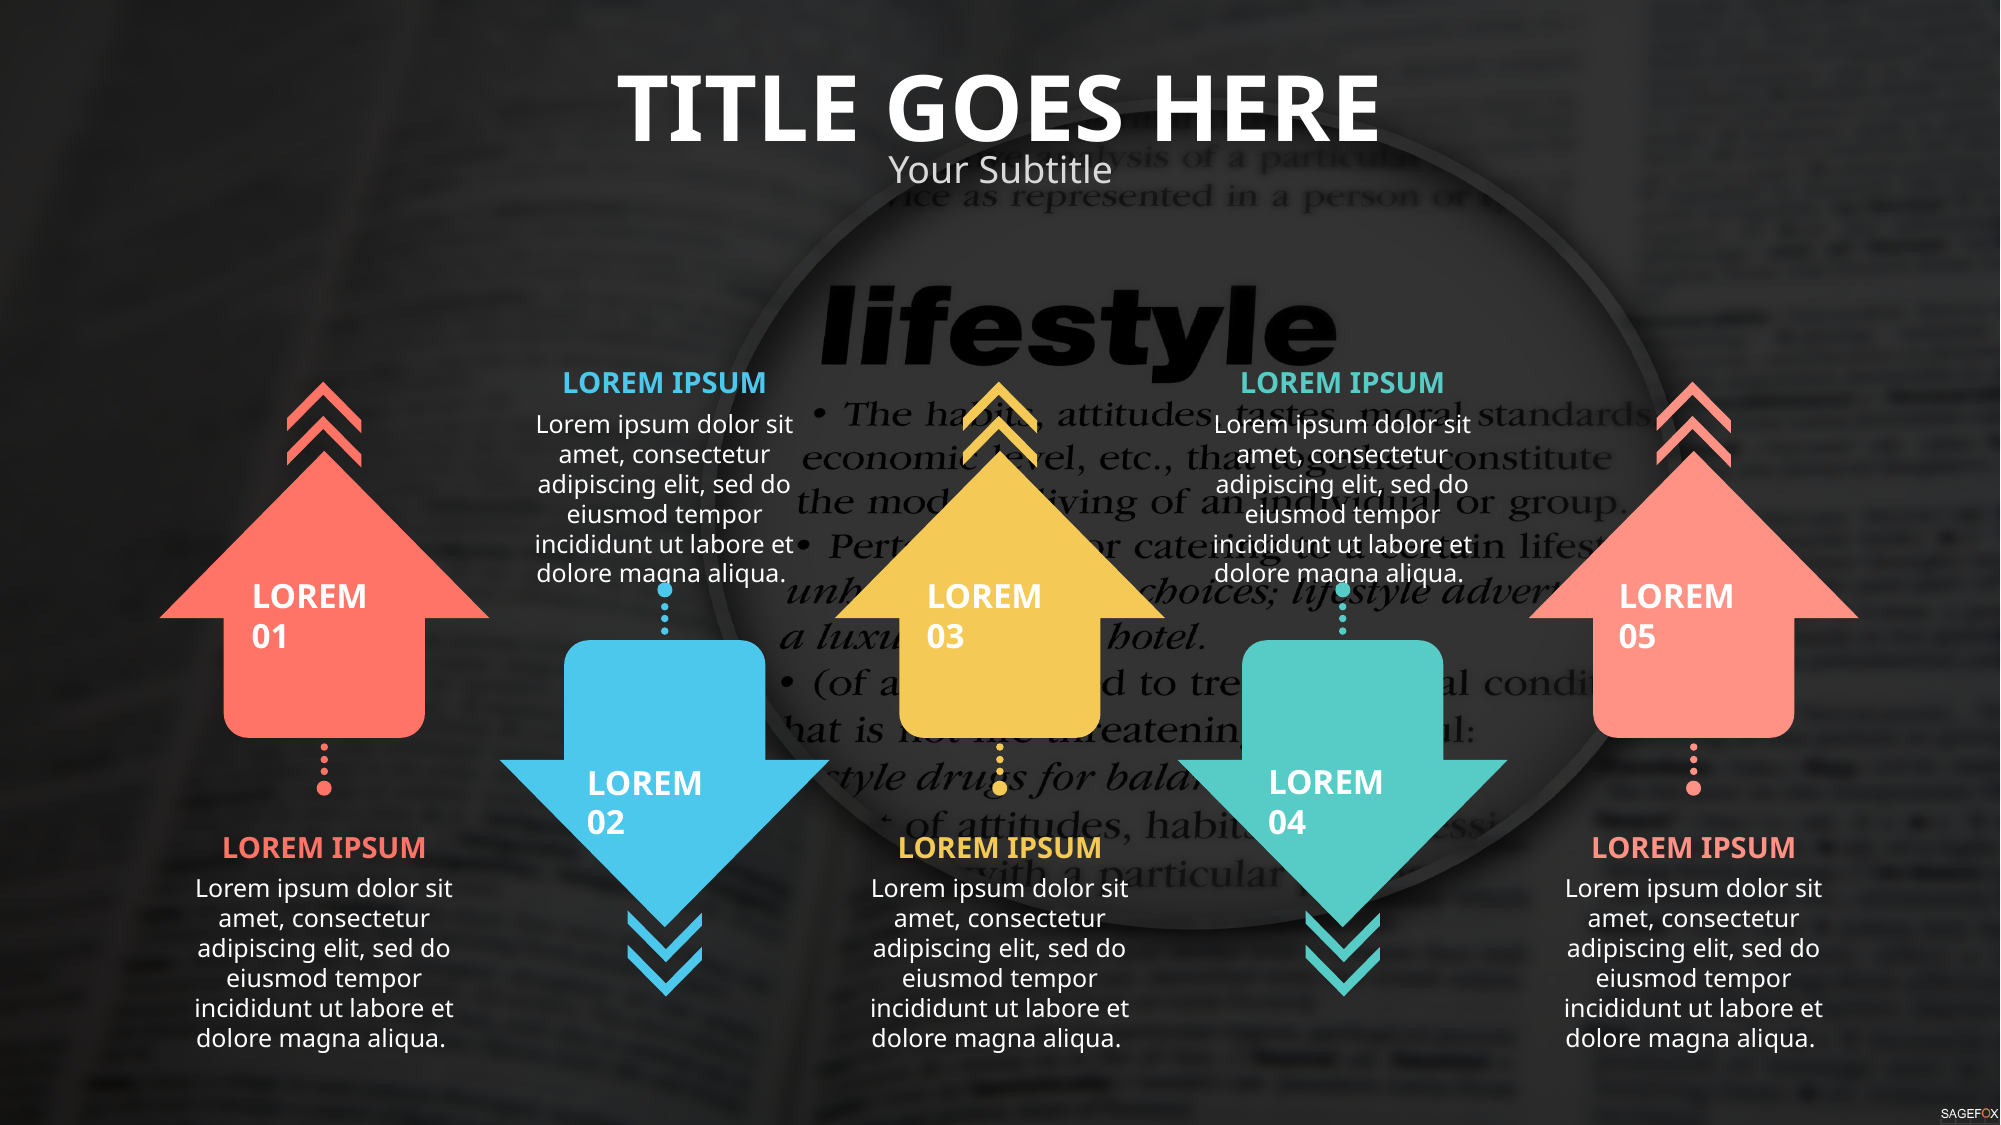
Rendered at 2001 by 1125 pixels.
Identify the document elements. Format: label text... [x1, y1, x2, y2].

text_box [1337, 626, 1348, 636]
text_box [319, 766, 330, 777]
text_box [1655, 414, 1732, 471]
text_box [1337, 601, 1348, 612]
text_box [1655, 380, 1732, 436]
text_box [656, 581, 674, 599]
text_box [1337, 613, 1348, 624]
text_box [156, 449, 492, 739]
text_box [659, 626, 670, 636]
text_box [995, 742, 1005, 752]
picture [0, 0, 2001, 1125]
text_box [1175, 639, 1511, 838]
text_box [1304, 942, 1381, 998]
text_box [548, 42, 1452, 199]
text_box [626, 907, 703, 964]
text_box LOREM 01 [236, 568, 417, 663]
text_box LOREM IPSUM Lorem ipsum dolor sit amet, consectetur adipiscing elit, sed do eiusmod tempor incididunt ut labore et dolore magna aliqua. [1519, 821, 1868, 1060]
text_box [286, 414, 363, 471]
text_box [319, 754, 330, 765]
text_box [832, 449, 1168, 739]
text_box [315, 779, 333, 797]
text_box LOREM IPSUM Lorem ipsum dolor sit amet, consectetur adipiscing elit, sed do eiusmod tempor incididunt ut labore et dolore magna aliqua. [490, 357, 839, 596]
text_box LOREM 04 [1253, 753, 1434, 849]
text_box [1526, 449, 1862, 739]
text_box LOREM 02 [572, 754, 753, 850]
text_box [995, 754, 1005, 765]
text_box [961, 414, 1039, 471]
text_box LOREM 03 [911, 568, 1092, 663]
text_box [991, 779, 1009, 797]
text_box [659, 613, 670, 624]
text_box LOREM IPSUM Lorem ipsum dolor sit amet, consectetur adipiscing elit, sed do eiusmod tempor incididunt ut labore et dolore magna aliqua. [825, 821, 1175, 1060]
text_box [1304, 907, 1381, 964]
text_box [1688, 766, 1699, 777]
text_box [1334, 581, 1352, 599]
text_box [497, 639, 833, 840]
text_box LOREM IPSUM Lorem ipsum dolor sit amet, consectetur adipiscing elit, sed do eiusmod tempor incididunt ut labore et dolore magna aliqua. [1168, 357, 1517, 596]
text_box [1685, 779, 1703, 797]
text_box [1264, 849, 1422, 929]
text_box [319, 742, 330, 752]
text_box [995, 766, 1005, 777]
text_box [587, 850, 743, 929]
text_box [1688, 754, 1699, 765]
text_box [626, 942, 703, 998]
text_box [286, 380, 363, 436]
text_box [659, 601, 670, 612]
text_box [1688, 742, 1699, 752]
text_box [961, 380, 1039, 436]
text_box LOREM 05 [1603, 568, 1784, 663]
text_box LOREM IPSUM Lorem ipsum dolor sit amet, consectetur adipiscing elit, sed do eiusmod tempor incididunt ut labore et dolore magna aliqua. [150, 821, 499, 1060]
